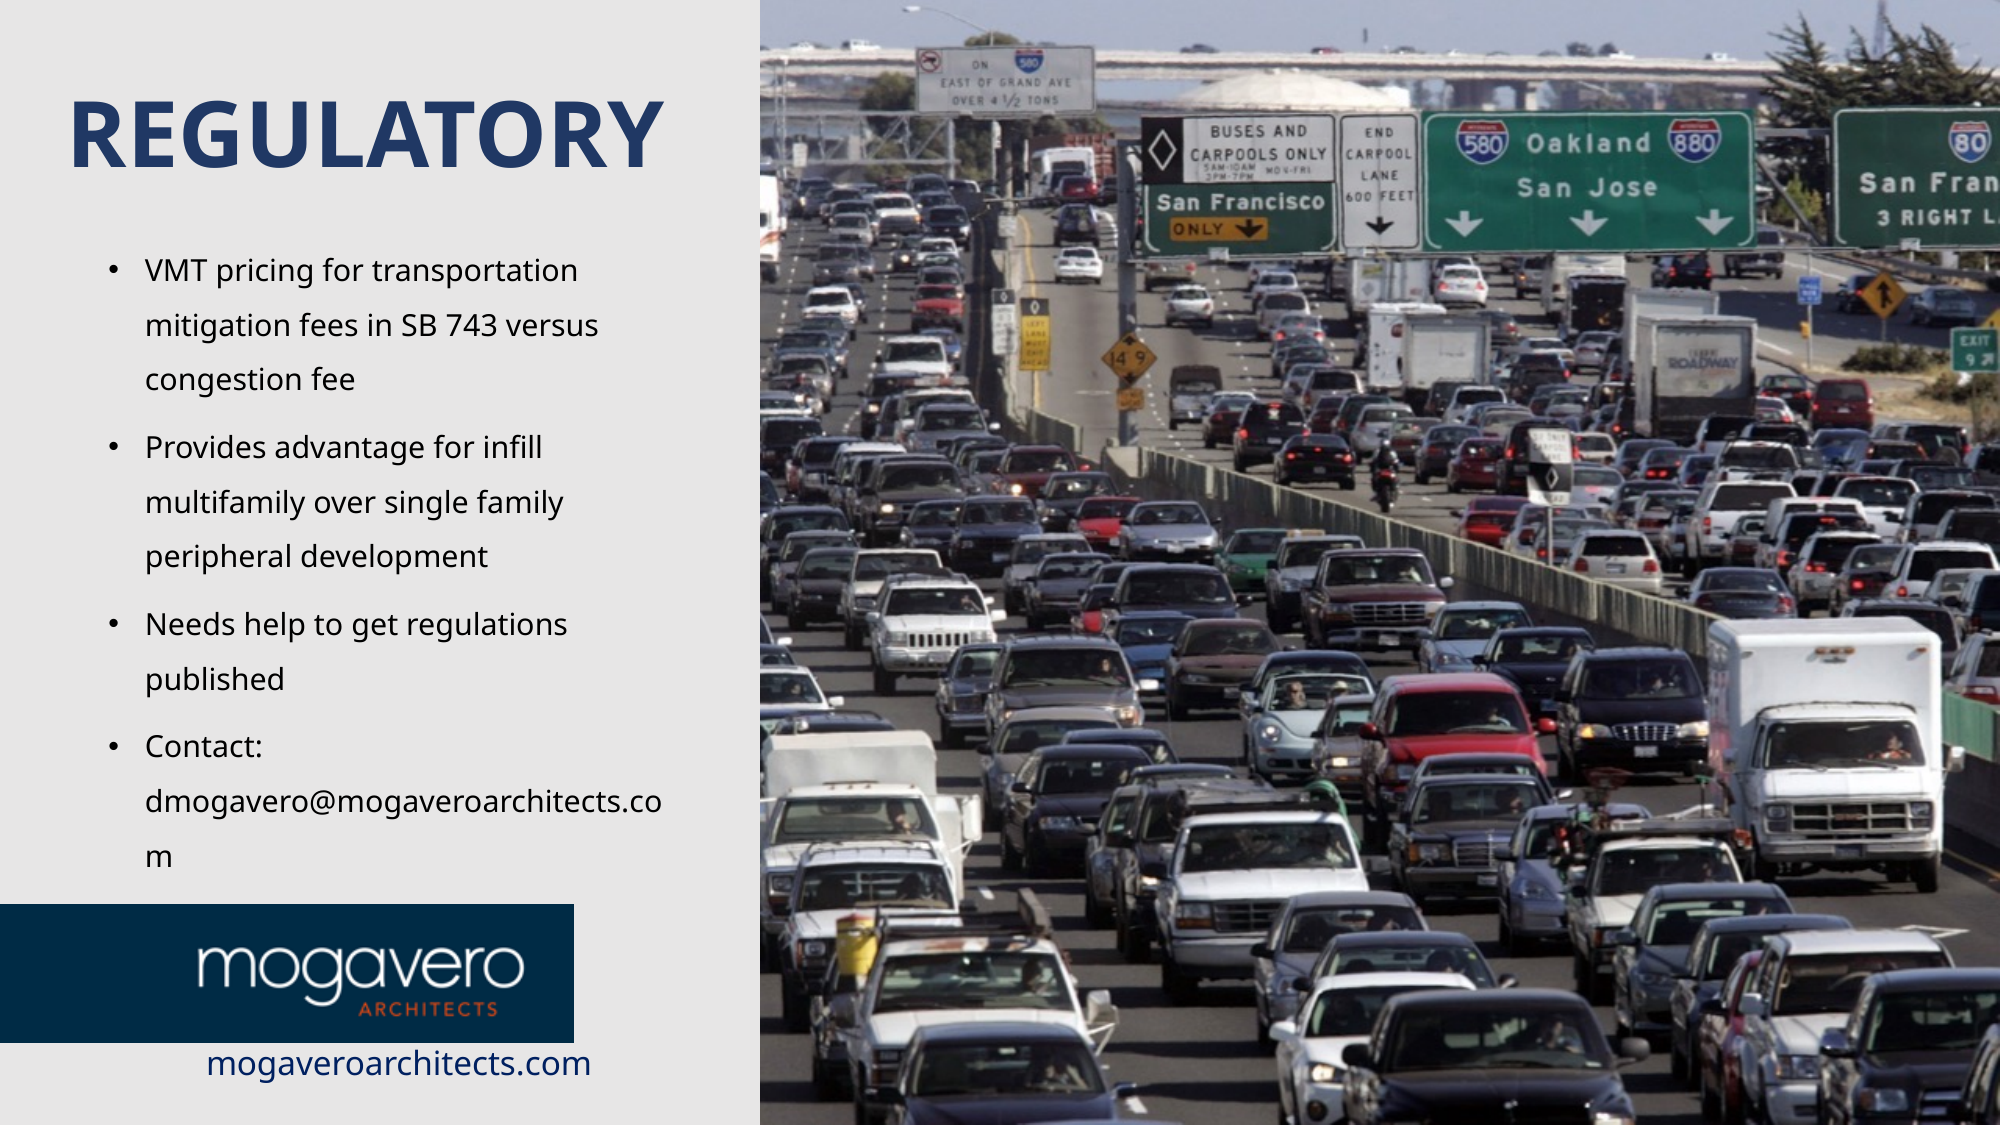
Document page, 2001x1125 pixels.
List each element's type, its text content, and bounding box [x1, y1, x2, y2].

picture [0, 904, 574, 1043]
picture [760, 0, 2000, 1125]
title REGULATORY [37, 0, 681, 275]
list VMT pricing for transportation mitigation fees in SB 743 versus congestion fee Provides advantage for infill multifamily over single family peripheral development Needs help to get regulations published Contact: dmogavero@mogaveroarchitects.com [75, 224, 681, 888]
